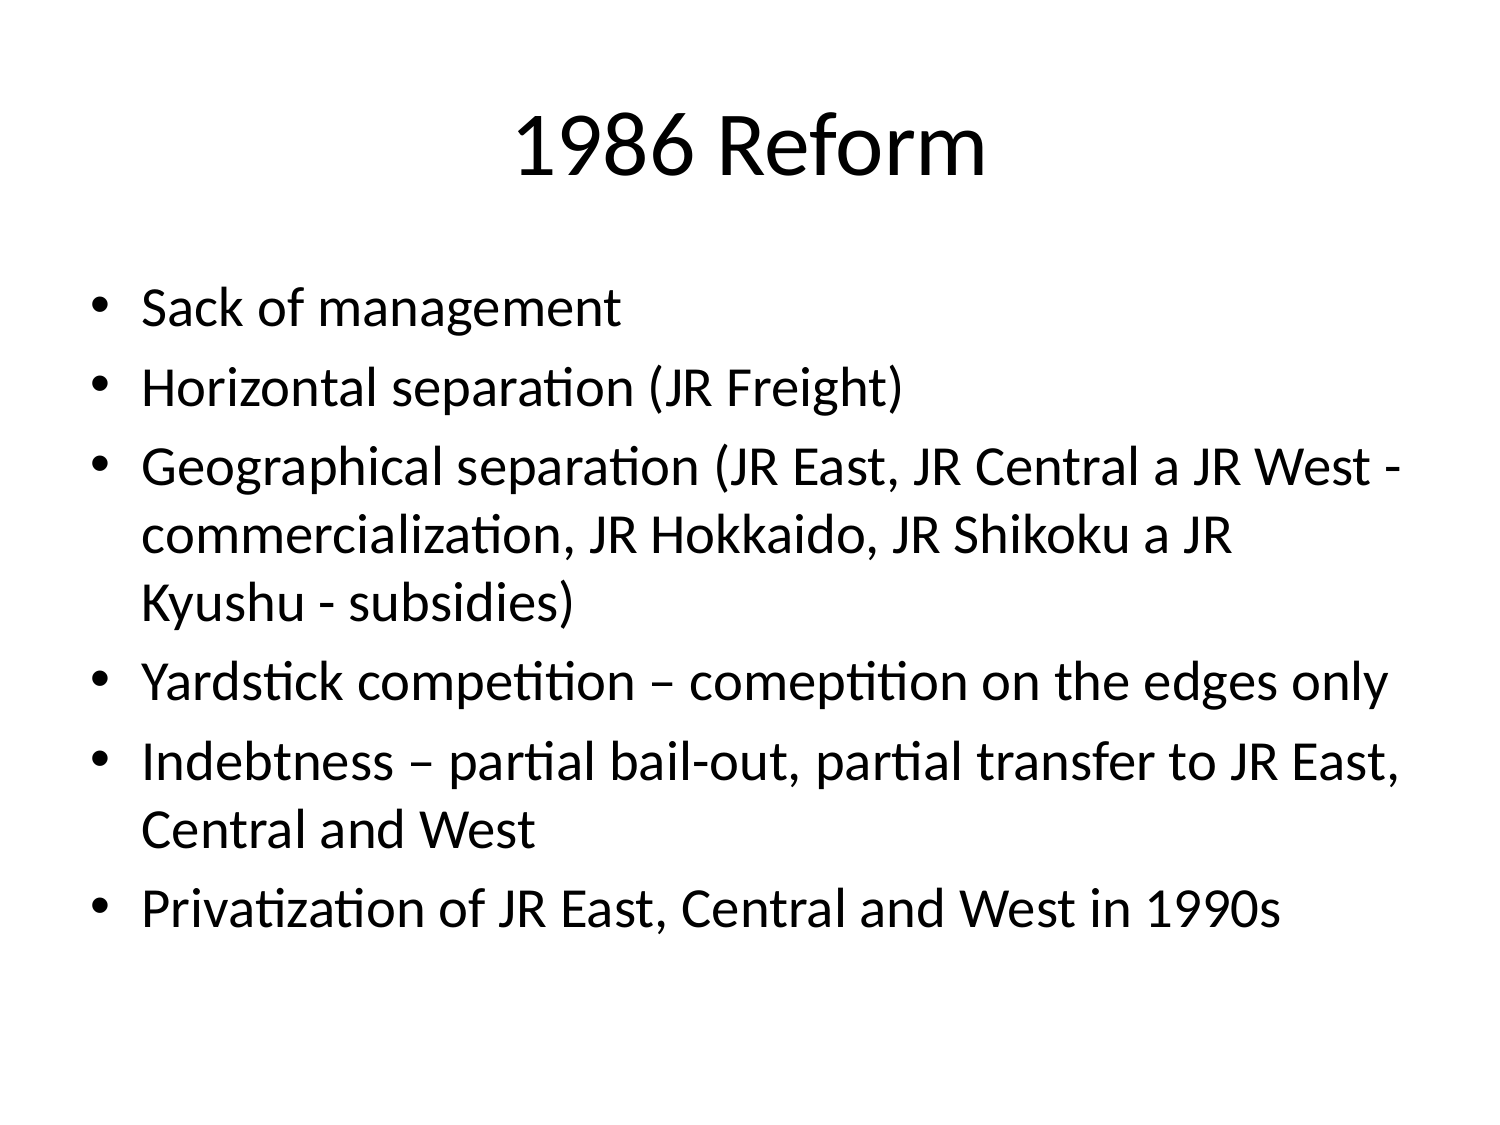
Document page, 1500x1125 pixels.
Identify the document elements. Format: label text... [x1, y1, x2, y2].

title 1986 Reform [75, 45, 1425, 233]
list Sack of management Horizontal separation (JR Freight) Geographical separation (JR East, JR Central a JR West - commercialization, JR Hokkaido, JR Shikoku a JR Kyushu - subsidies) Yardstick competition – comeptition on the edges only Indebtness – partial bail-out, partial transfer to JR East, Central and West Privatization of JR East, Central and West in 1990s [75, 262, 1425, 1005]
